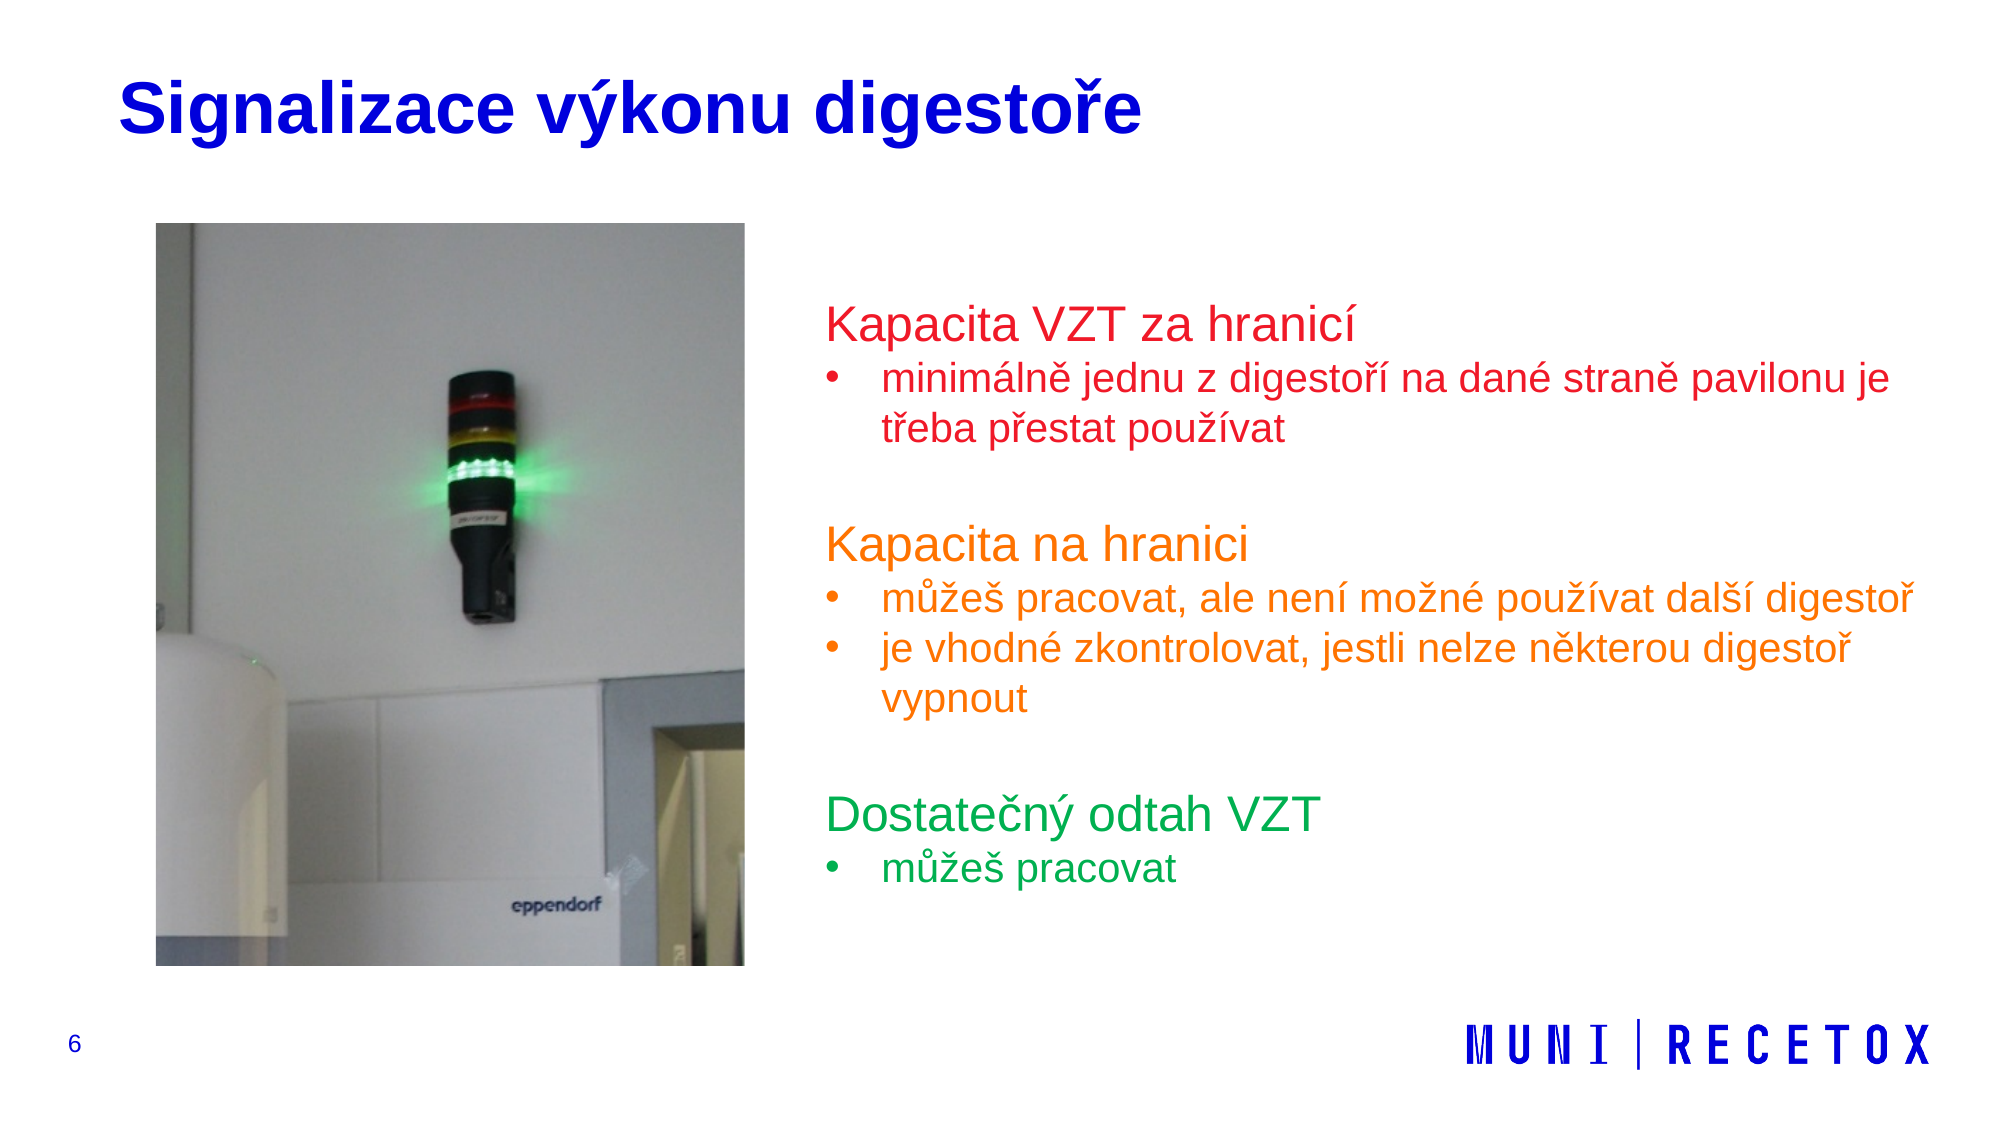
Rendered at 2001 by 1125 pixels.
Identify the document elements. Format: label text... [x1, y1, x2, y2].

title Signalizace výkonu digestoře [117, 74, 1883, 150]
picture [1421, 983, 1961, 1102]
slide_number 6 [67, 1027, 99, 1057]
picture [155, 222, 745, 966]
text_box Kapacita VZT za hranicí minimálně jednu z digestoří na dané straně pavilonu je třeba přestat používat Kapacita na hranici můžeš pracovat, ale není možné používat další digestoř je vhodné zkontrolovat, jestli nelze některou digestoř vypnout Dostatečný odtah VZT můžeš pracovat [810, 283, 1953, 899]
